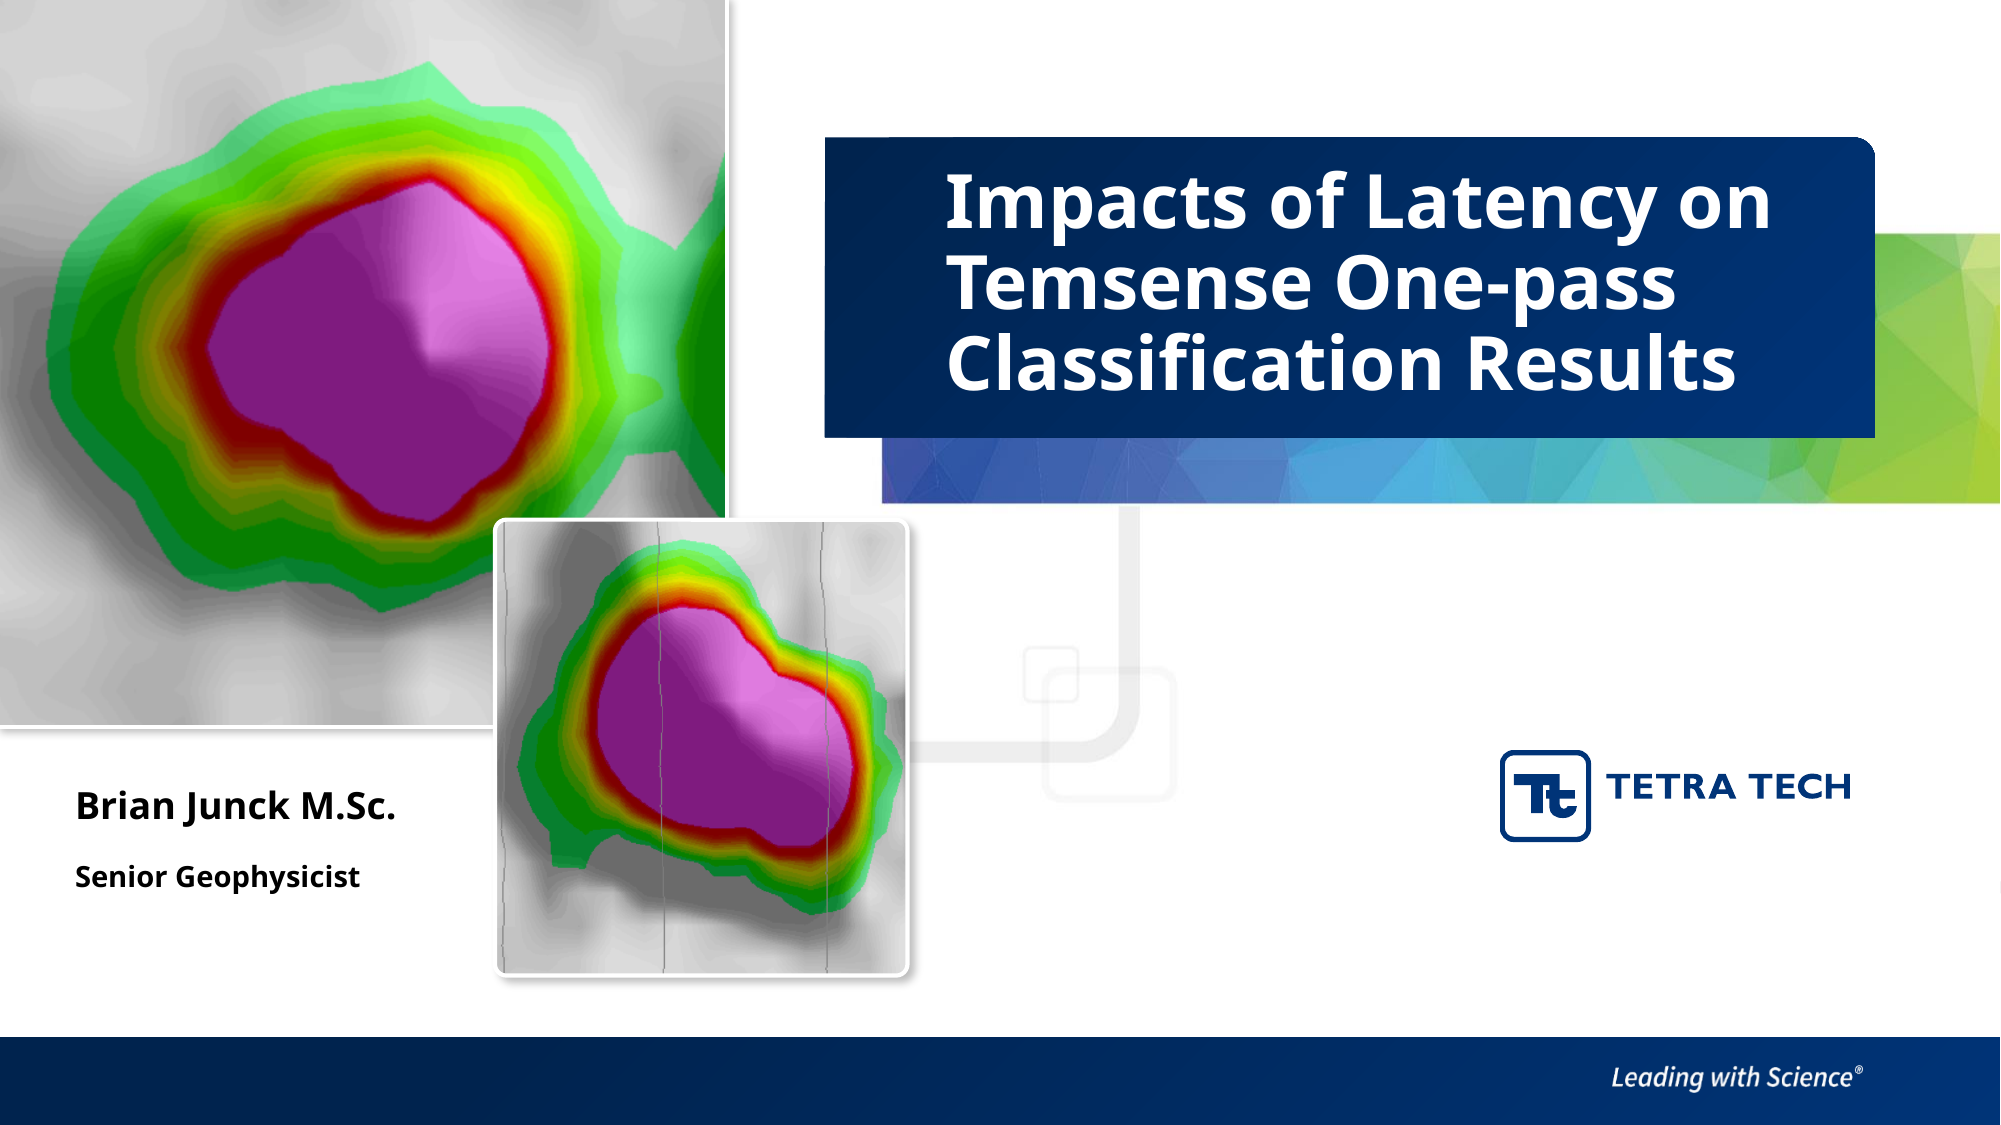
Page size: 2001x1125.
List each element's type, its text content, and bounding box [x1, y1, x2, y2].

picture [1612, 1065, 1863, 1093]
list Senior Geophysicist [45, 855, 489, 930]
list Brian Junck M.Sc. [45, 780, 489, 855]
title Impacts of Latency on Temsense One-pass Classification Results [900, 135, 1876, 436]
picture [0, 0, 2000, 1037]
